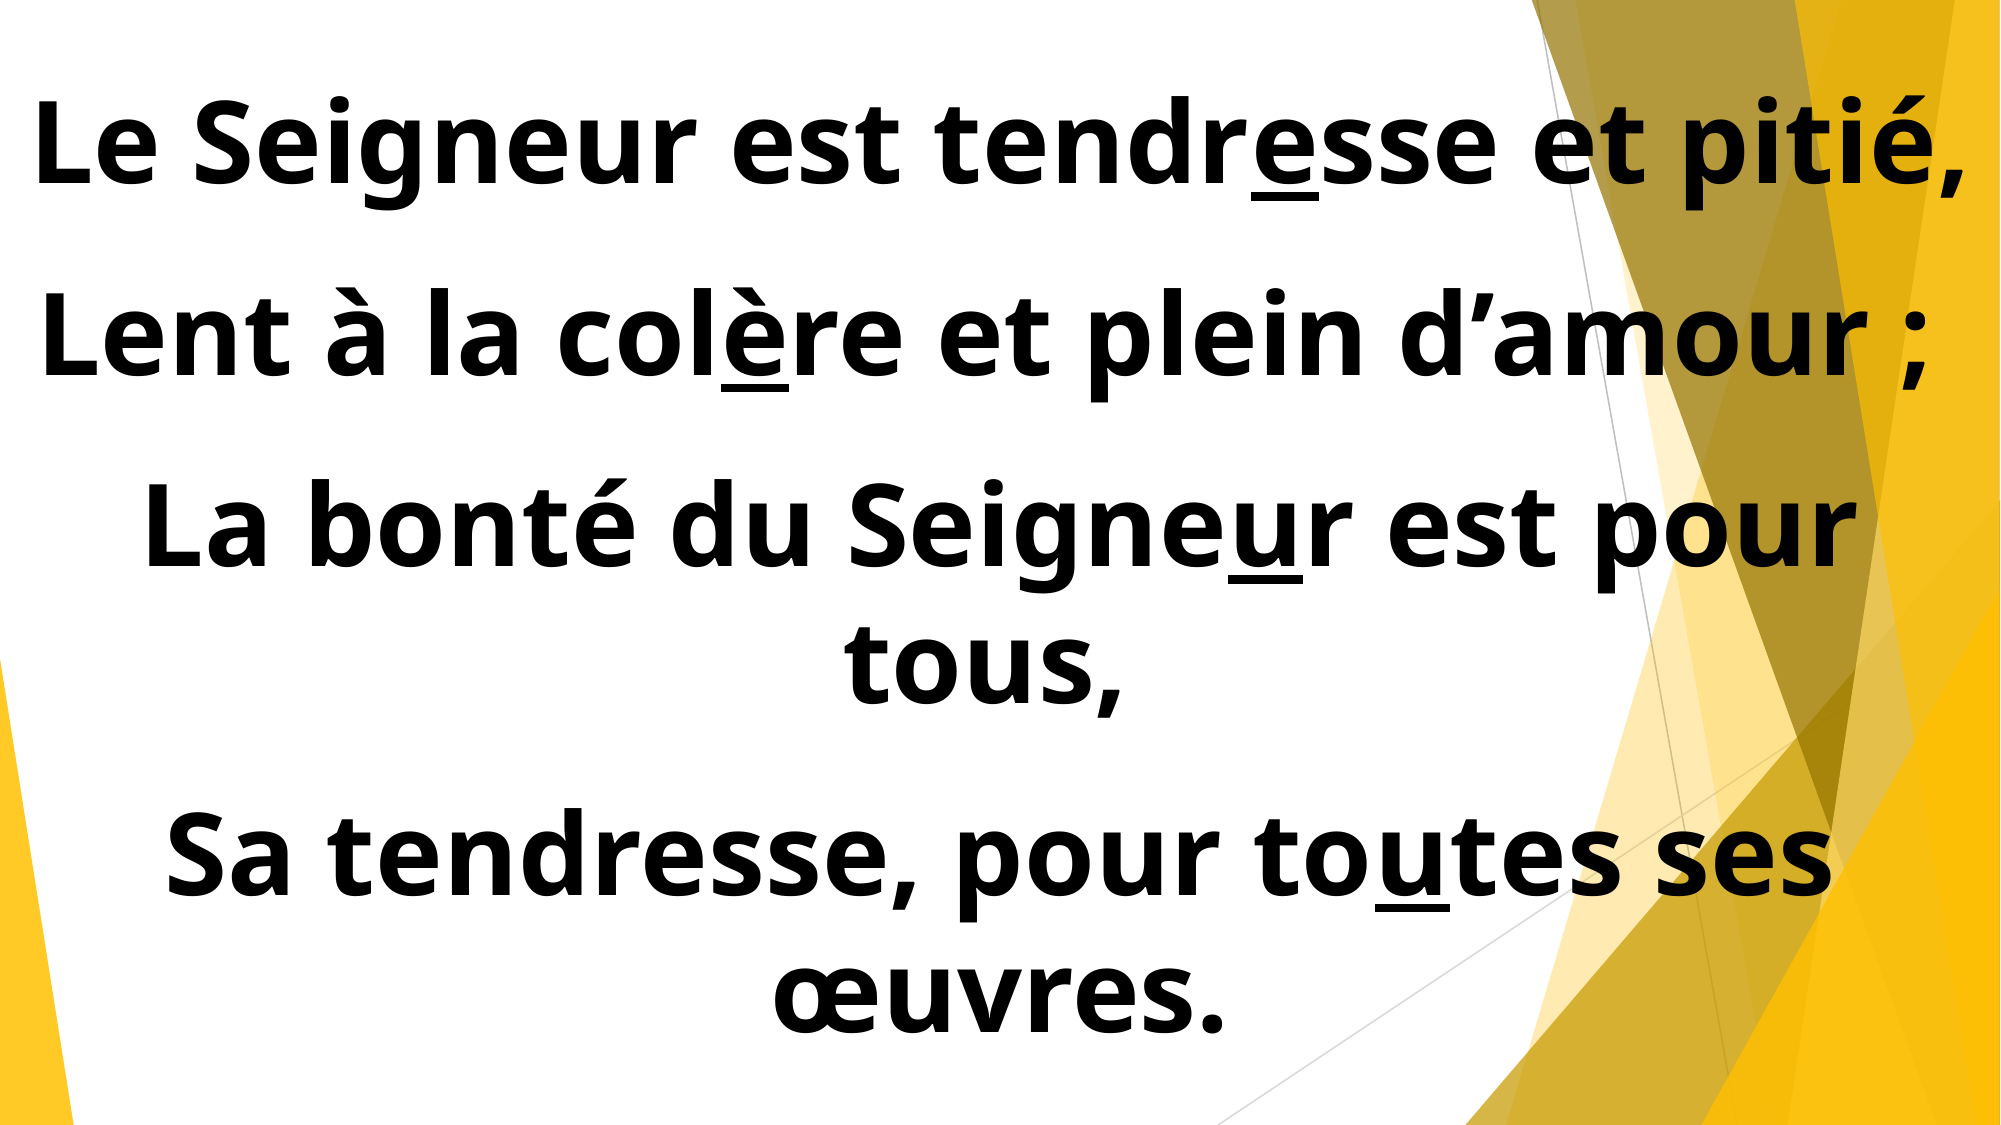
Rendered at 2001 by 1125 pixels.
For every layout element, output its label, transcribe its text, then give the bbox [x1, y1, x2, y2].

list Le Seigneur est tendresse et pitié, Lent à la colère et plein d’amour ; La bonté du Seigneur est pour tous, Sa tendresse, pour toutes ses œuvres. [0, 0, 2000, 1125]
